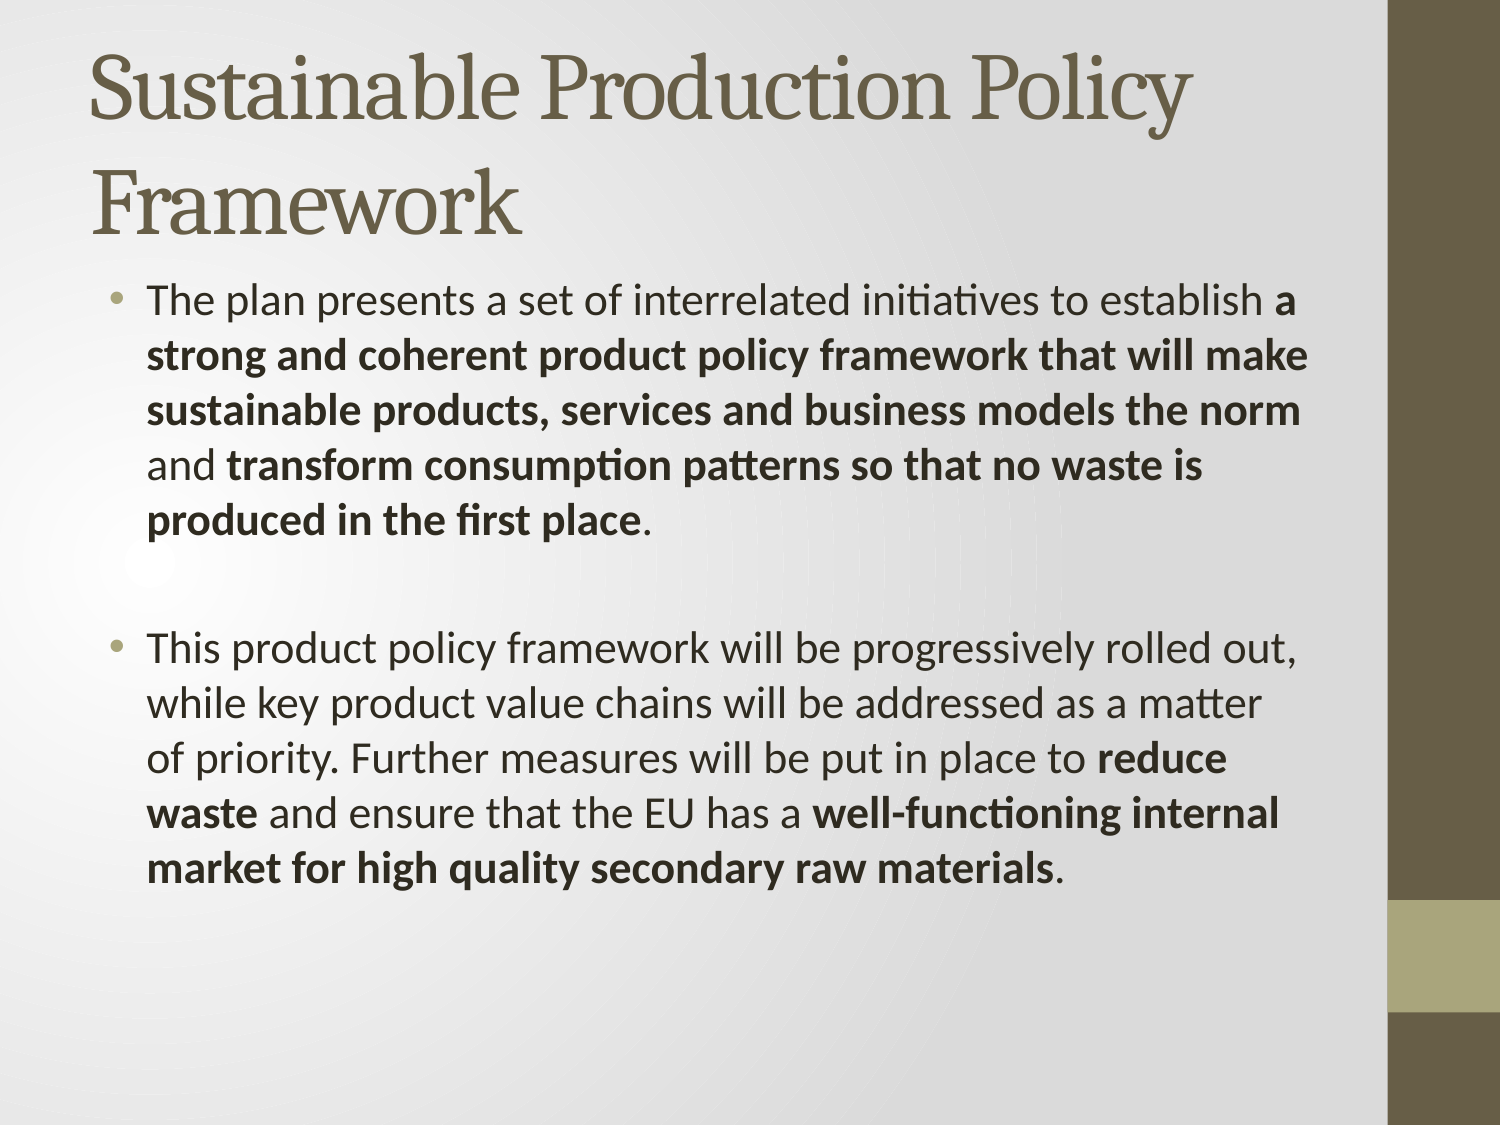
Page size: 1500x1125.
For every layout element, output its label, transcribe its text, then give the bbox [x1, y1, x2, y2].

list The plan presents a set of interrelated initiatives to establish a strong and coherent product policy framework that will make sustainable products, services and business models the norm and transform consumption patterns so that no waste is produced in the first place. This product policy framework will be progressively rolled out, while key product value chains will be addressed as a matter of priority. Further measures will be put in place to reduce waste and ensure that the EU has a well-functioning internal market for high quality secondary raw materials. [75, 262, 1325, 1050]
title Sustainable Production Policy Framework [75, 45, 1325, 233]
